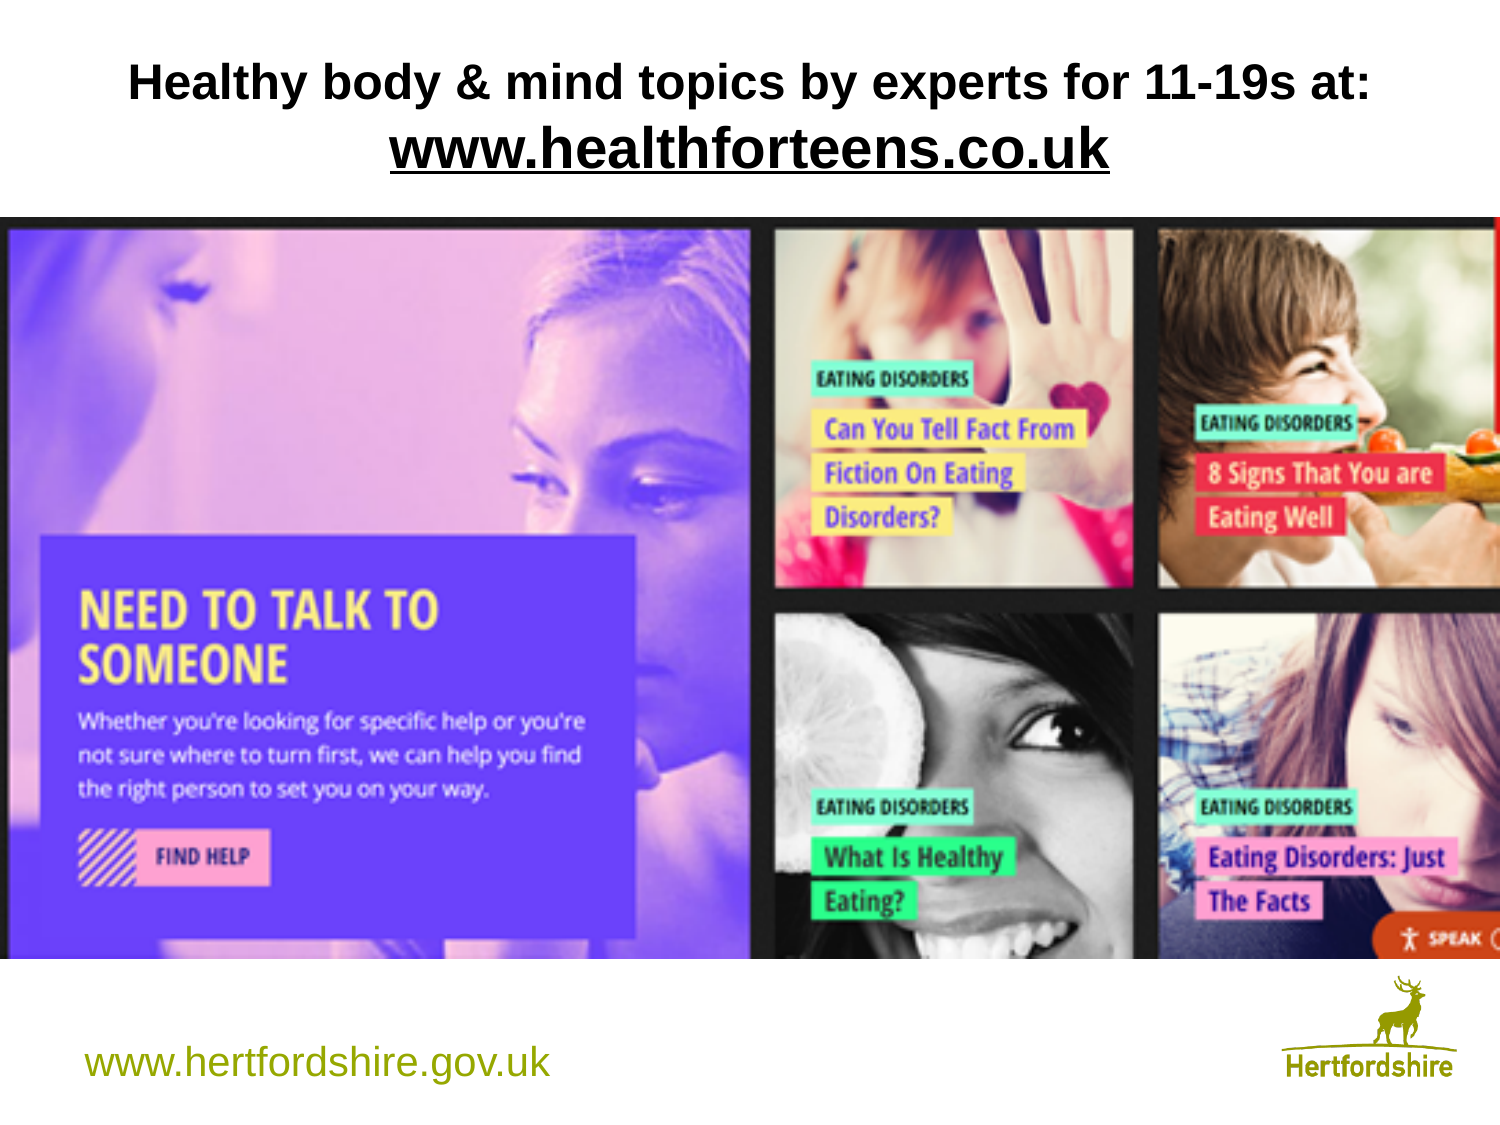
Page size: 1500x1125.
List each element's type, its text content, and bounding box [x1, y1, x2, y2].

text_box Healthy body & mind topics by experts for 11-19s at: www.healthforteens.co.uk [35, 42, 1465, 188]
picture [0, 217, 1500, 1124]
